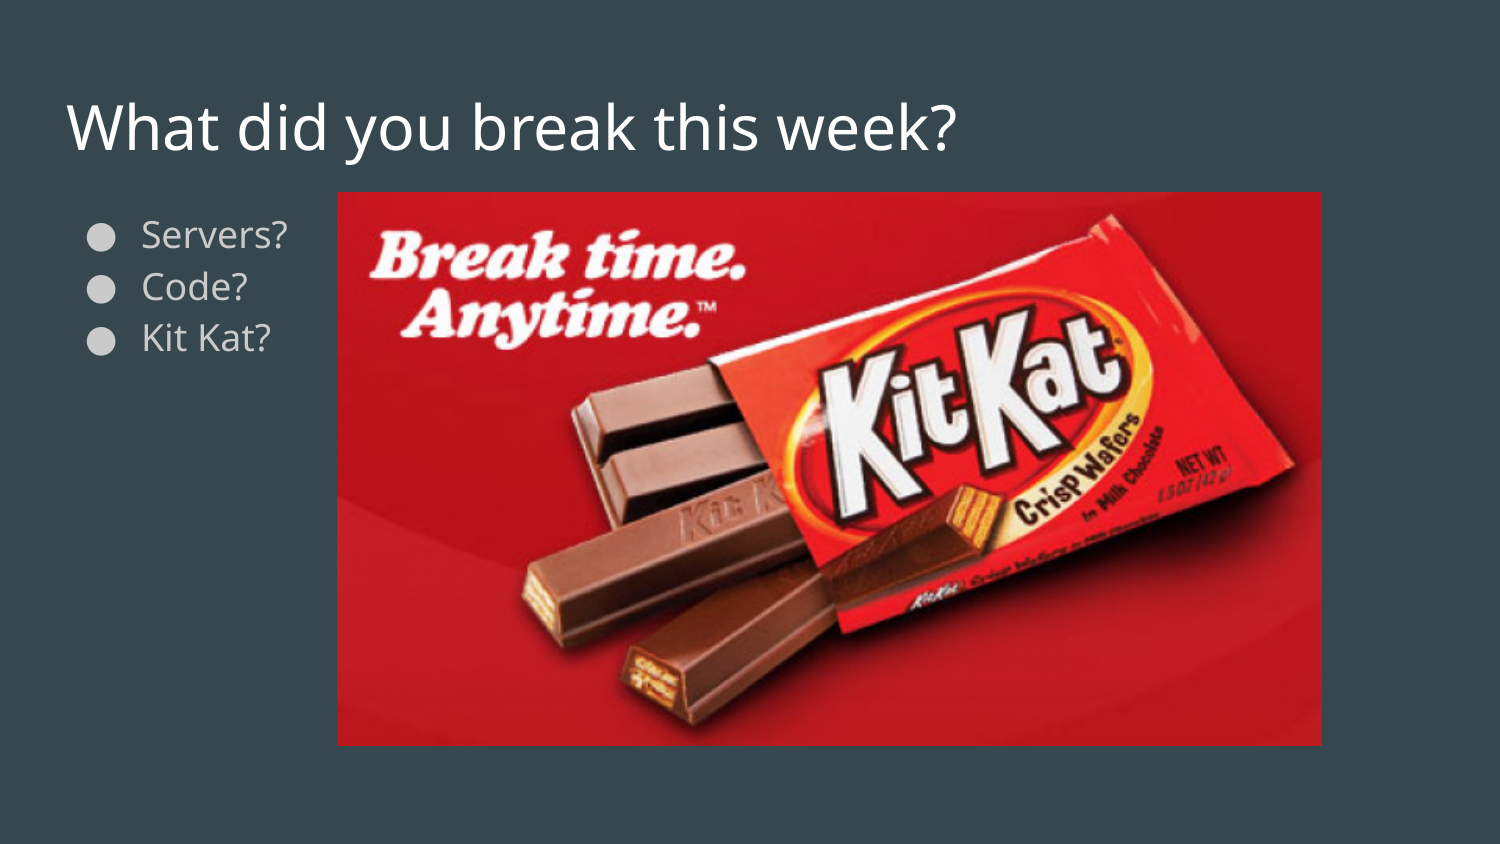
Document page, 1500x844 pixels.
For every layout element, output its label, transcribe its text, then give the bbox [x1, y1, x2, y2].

list Servers? Code? Kit Kat? [51, 189, 1449, 750]
picture [337, 192, 1323, 746]
title What did you break this week? [51, 72, 1449, 167]
